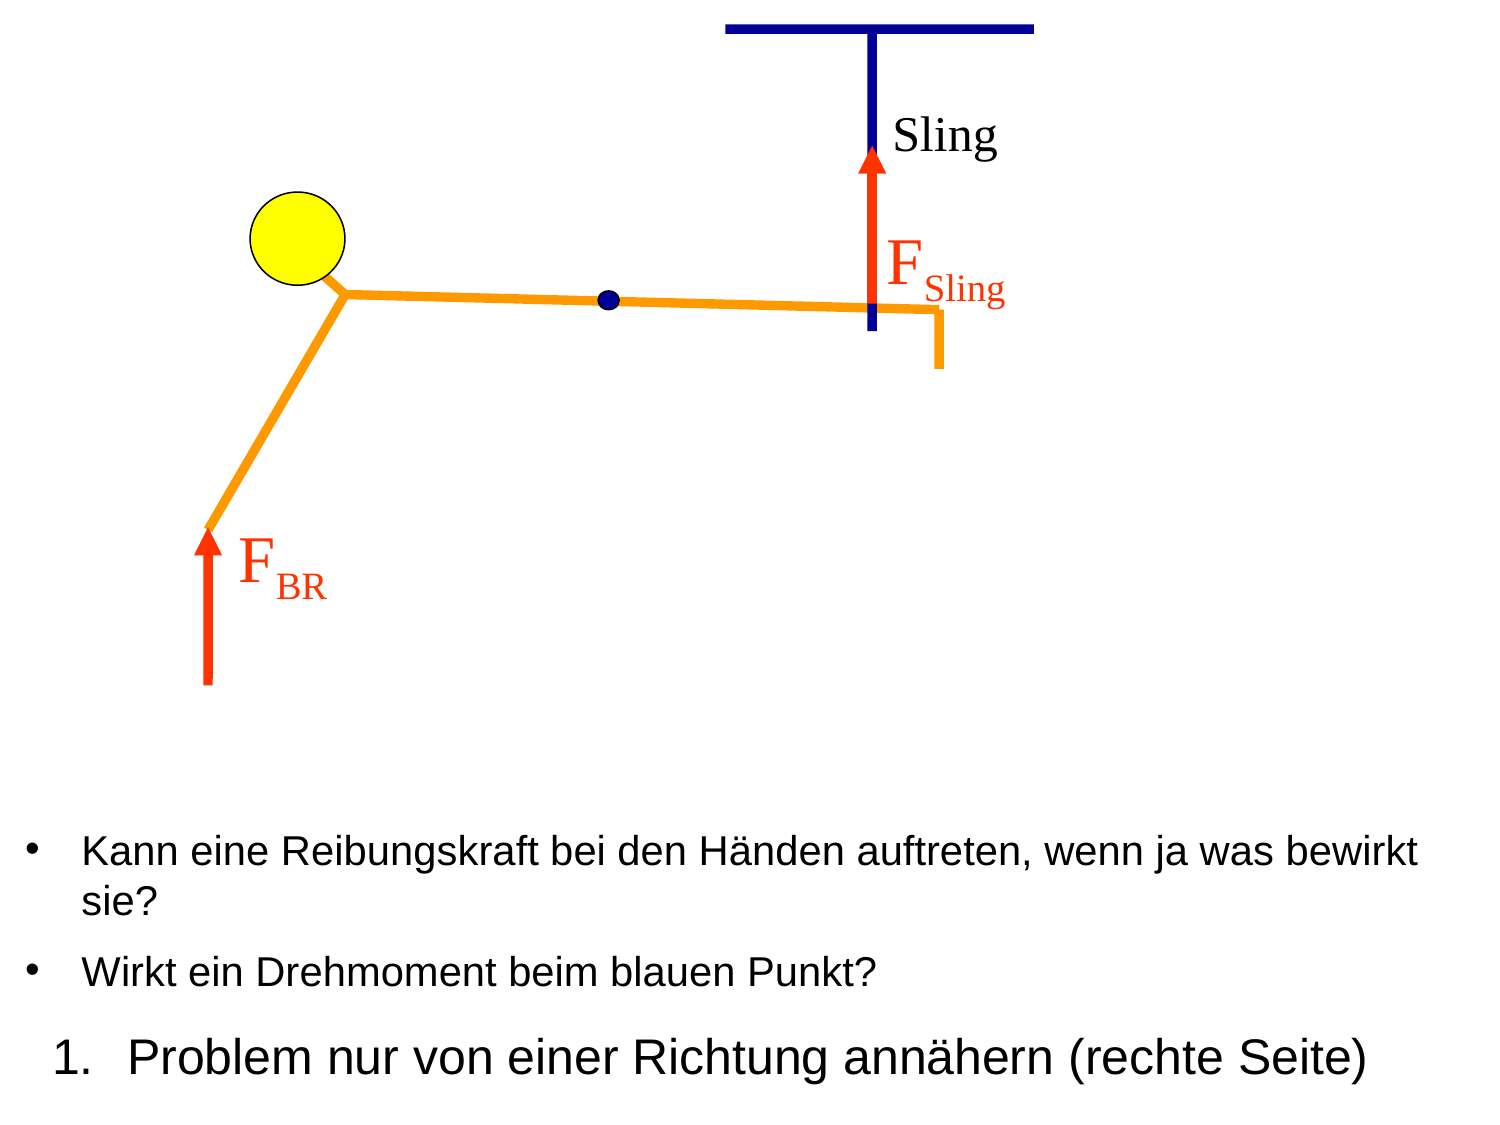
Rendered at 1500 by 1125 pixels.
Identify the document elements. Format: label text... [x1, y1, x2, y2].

text_box Problem nur von einer Richtung annähern (rechte Seite) [37, 1017, 1463, 1092]
text_box Kann eine Reibungskraft bei den Händen auftreten, wenn ja was bewirkt sie? Wirkt ein Drehmoment beim blauen Punkt? [10, 816, 1500, 1002]
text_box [207, 28, 1084, 686]
